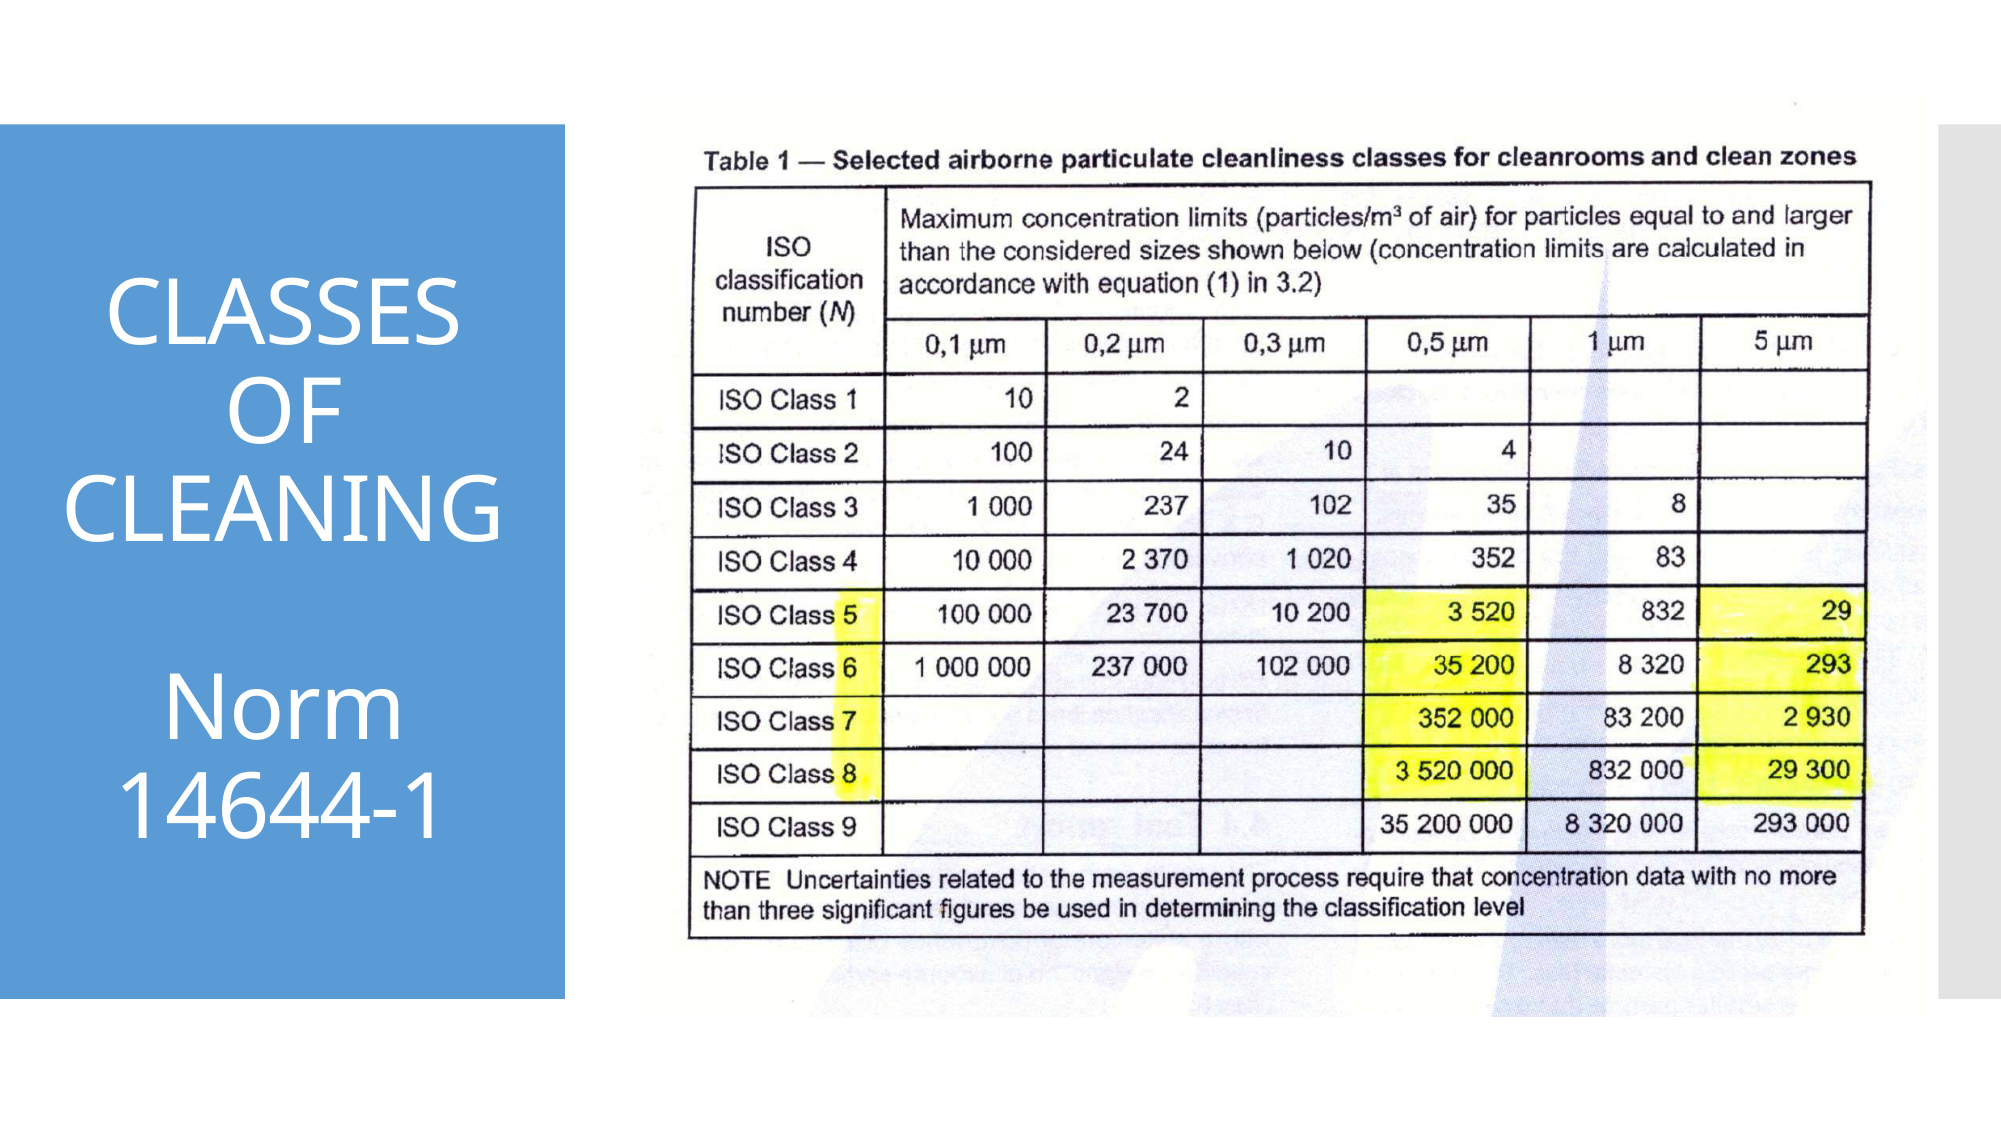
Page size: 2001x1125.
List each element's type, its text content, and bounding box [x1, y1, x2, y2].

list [641, 96, 1927, 1017]
title CLASSES OF CLEANING Norm 14644-1 [41, 184, 525, 940]
